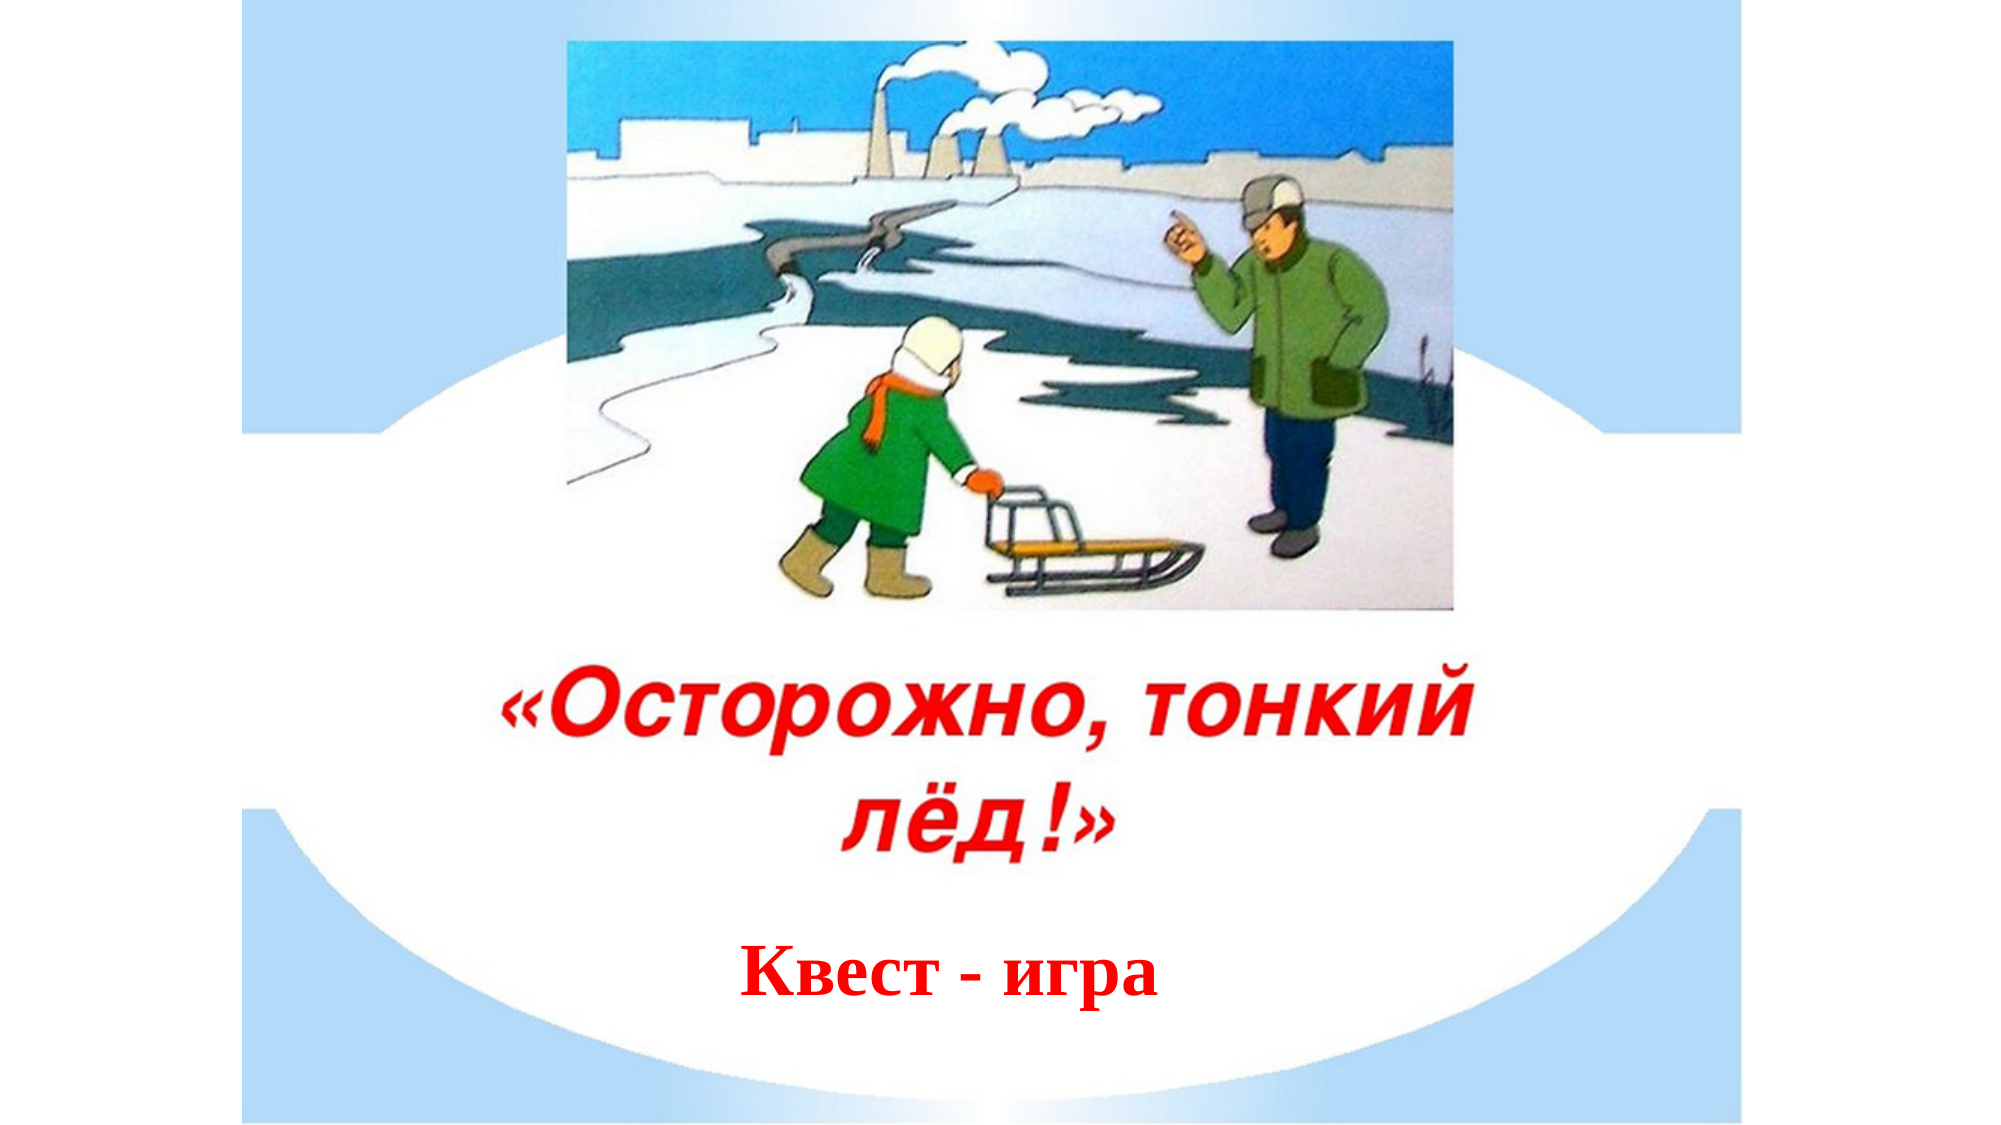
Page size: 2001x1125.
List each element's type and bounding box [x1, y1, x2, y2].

picture [242, 0, 1743, 1125]
